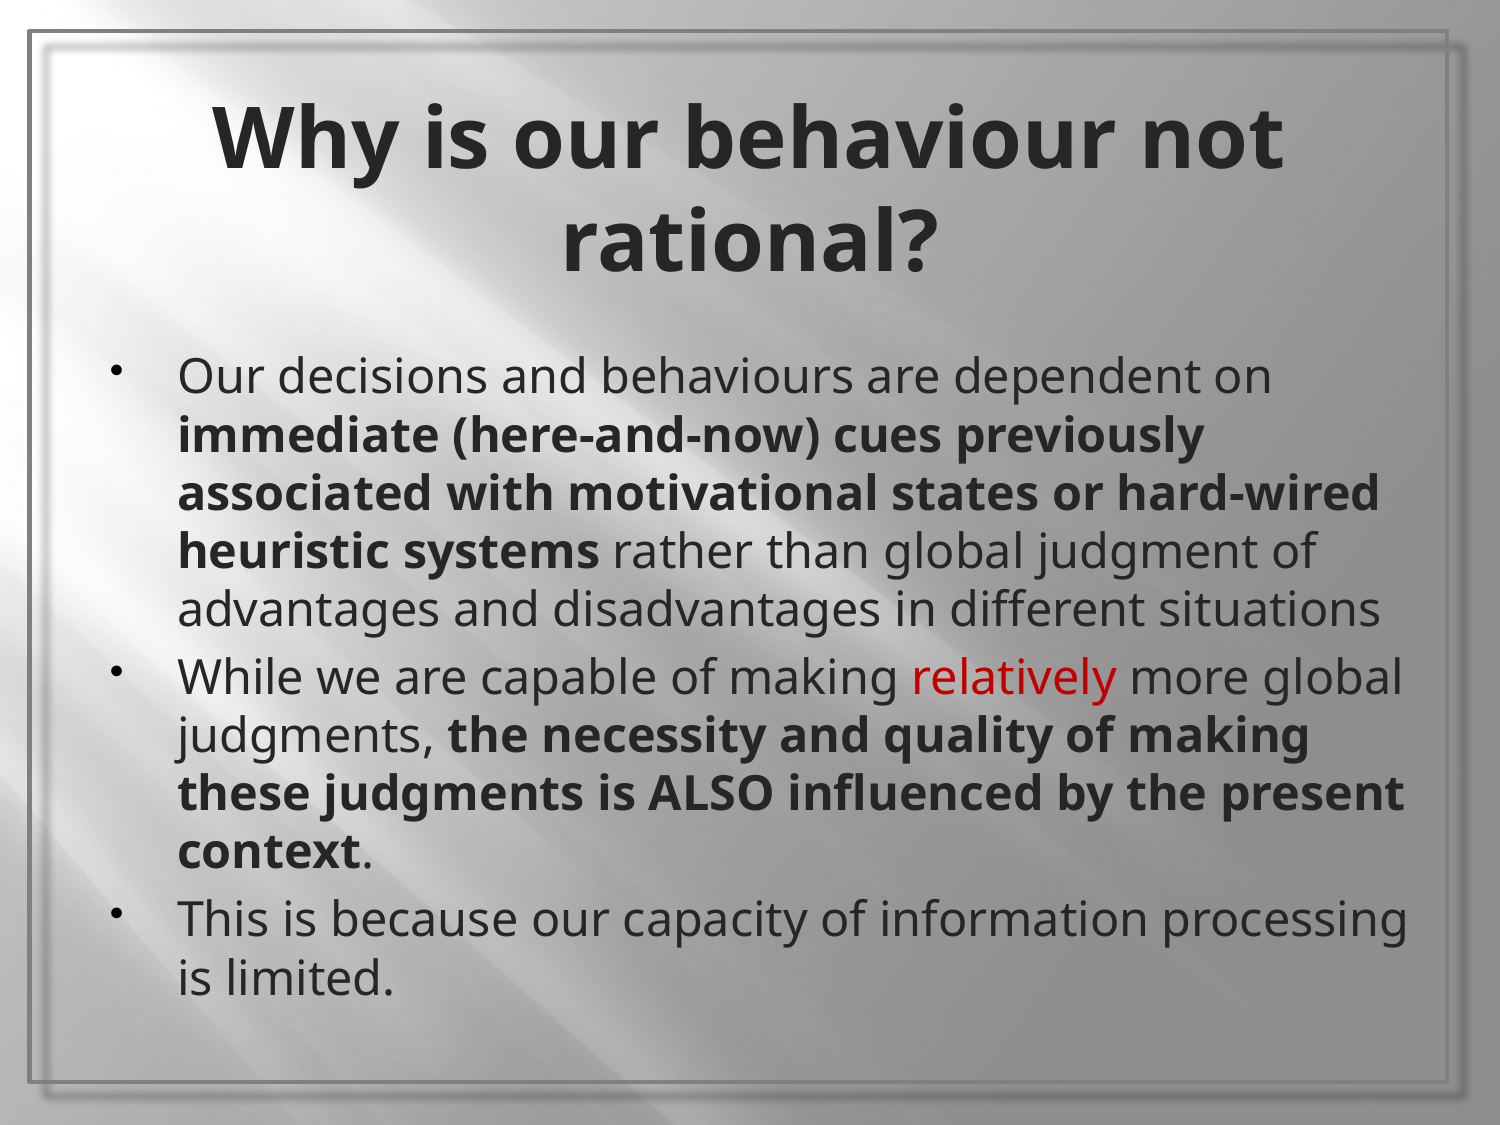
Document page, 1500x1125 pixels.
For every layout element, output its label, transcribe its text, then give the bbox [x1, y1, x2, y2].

text_box [27, 29, 1449, 1084]
list Our decisions and behaviours are dependent on immediate (here-and-now) cues previously associated with motivational states or hard-wired heuristic systems rather than global judgment of advantages and disadvantages in different situations While we are capable of making relatively more global judgments, the necessity and quality of making these judgments is ALSO influenced by the present context. This is because our capacity of information processing is limited. [75, 338, 1425, 1125]
